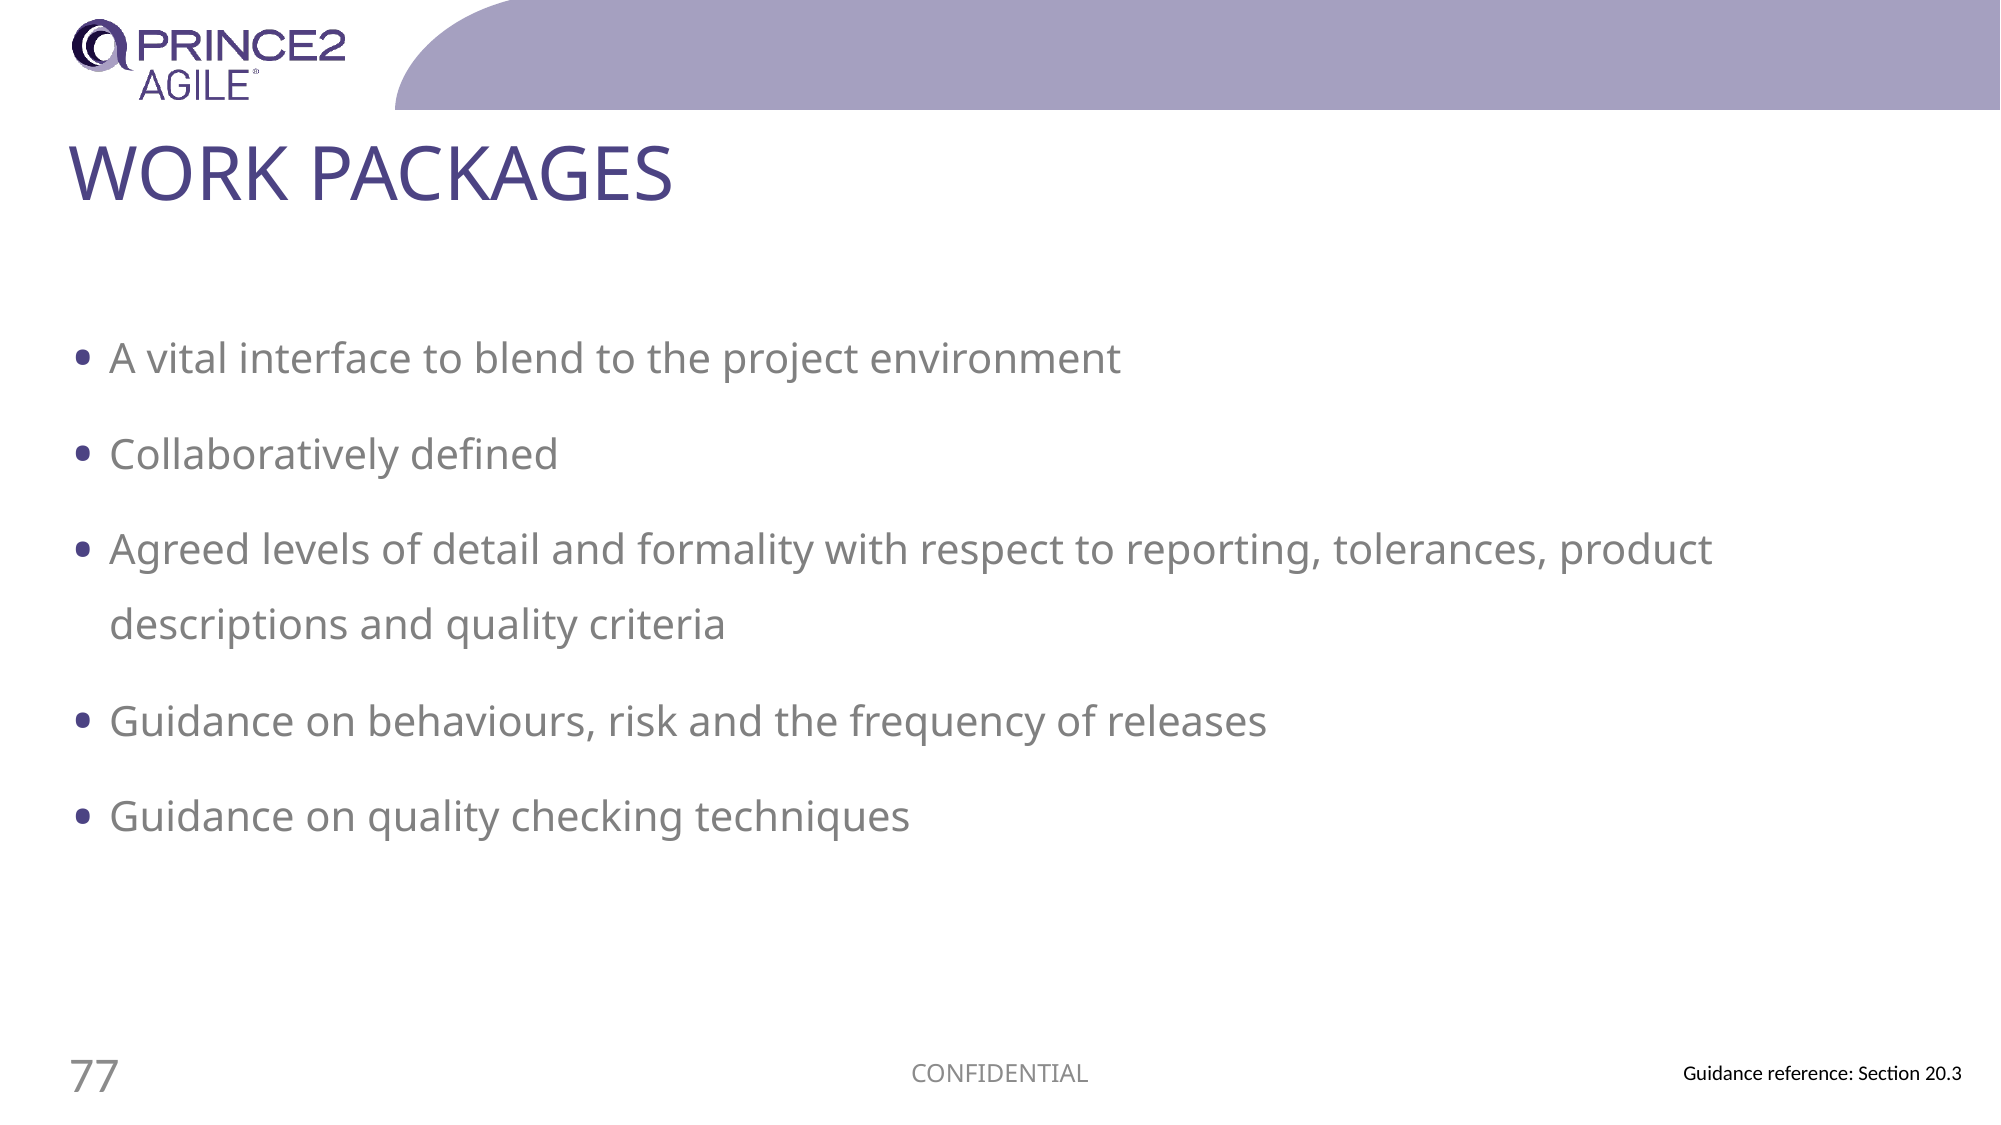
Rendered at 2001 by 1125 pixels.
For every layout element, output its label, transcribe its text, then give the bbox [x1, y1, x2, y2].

list A vital interface to blend to the project environment Collaboratively defined Agreed levels of detail and formality with respect to reporting, tolerances, product descriptions and quality criteria Guidance on behaviours, risk and the frequency of releases Guidance on quality checking techniques [56, 299, 1902, 1013]
title Work Packages [53, 67, 1779, 285]
slide_number 77 [53, 1042, 504, 1103]
picture [72, 19, 345, 67]
text_box Guidance reference: Section 20.3 [1445, 1052, 1977, 1093]
footer CONFIDENTIAL [662, 1042, 1338, 1103]
